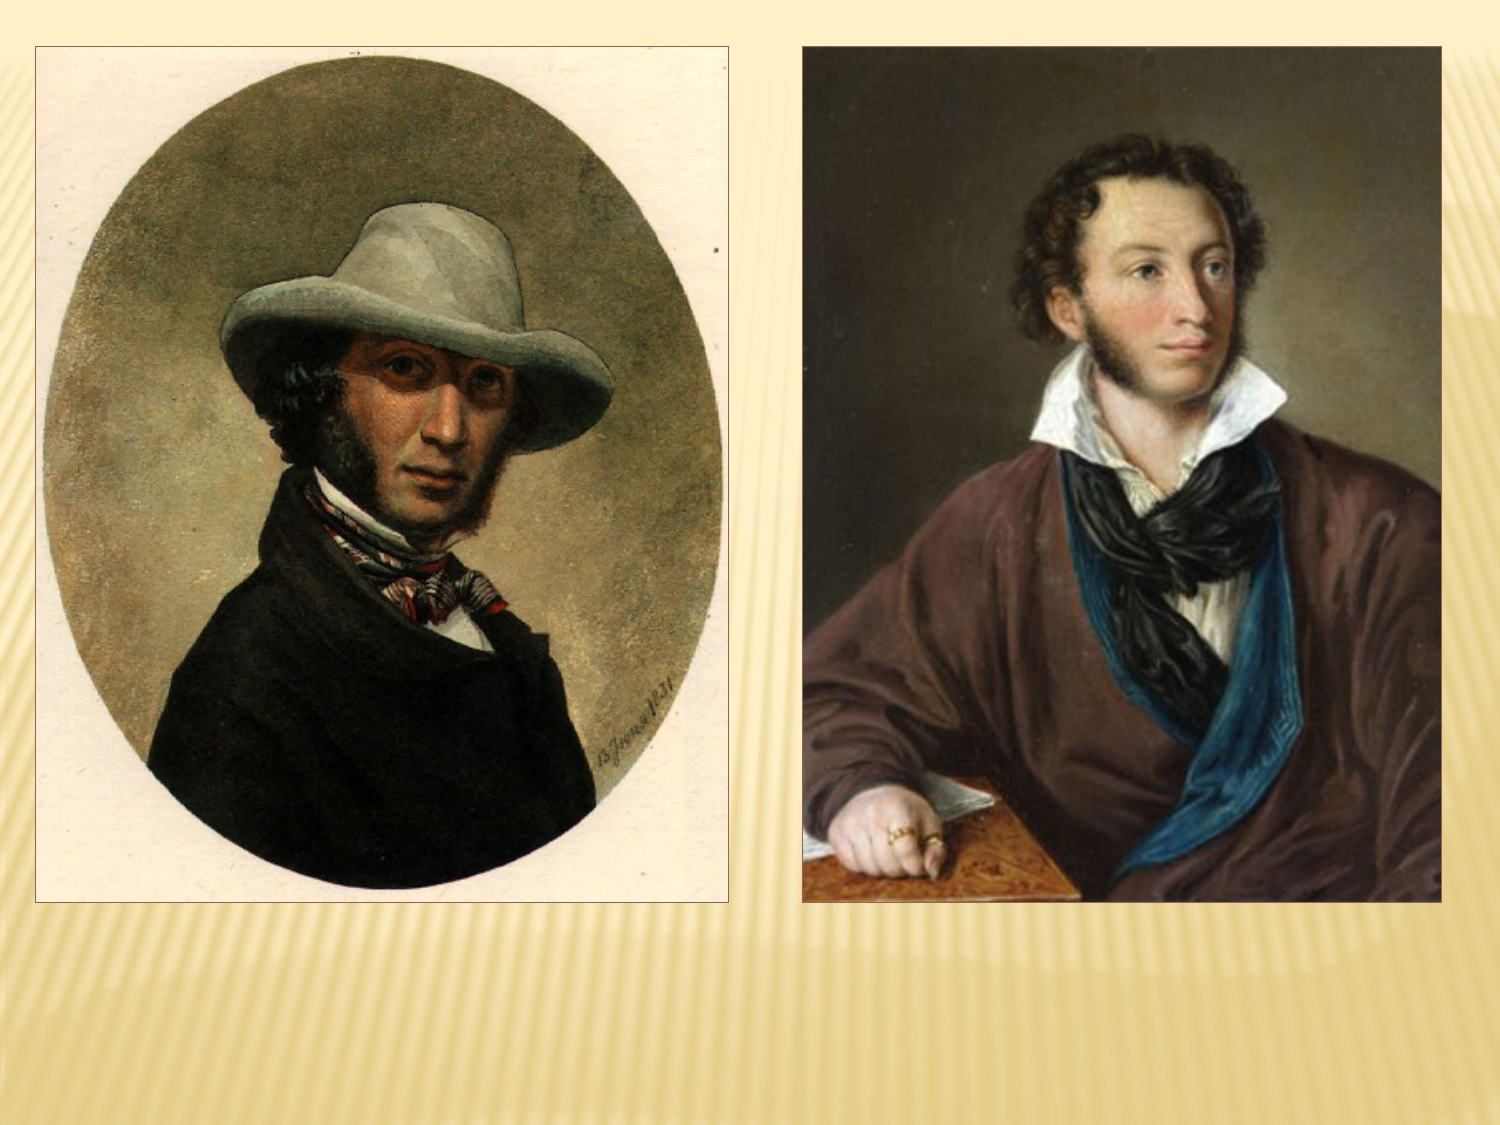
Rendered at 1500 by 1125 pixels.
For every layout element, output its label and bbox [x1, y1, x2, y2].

picture [34, 46, 729, 903]
picture [802, 46, 1442, 903]
